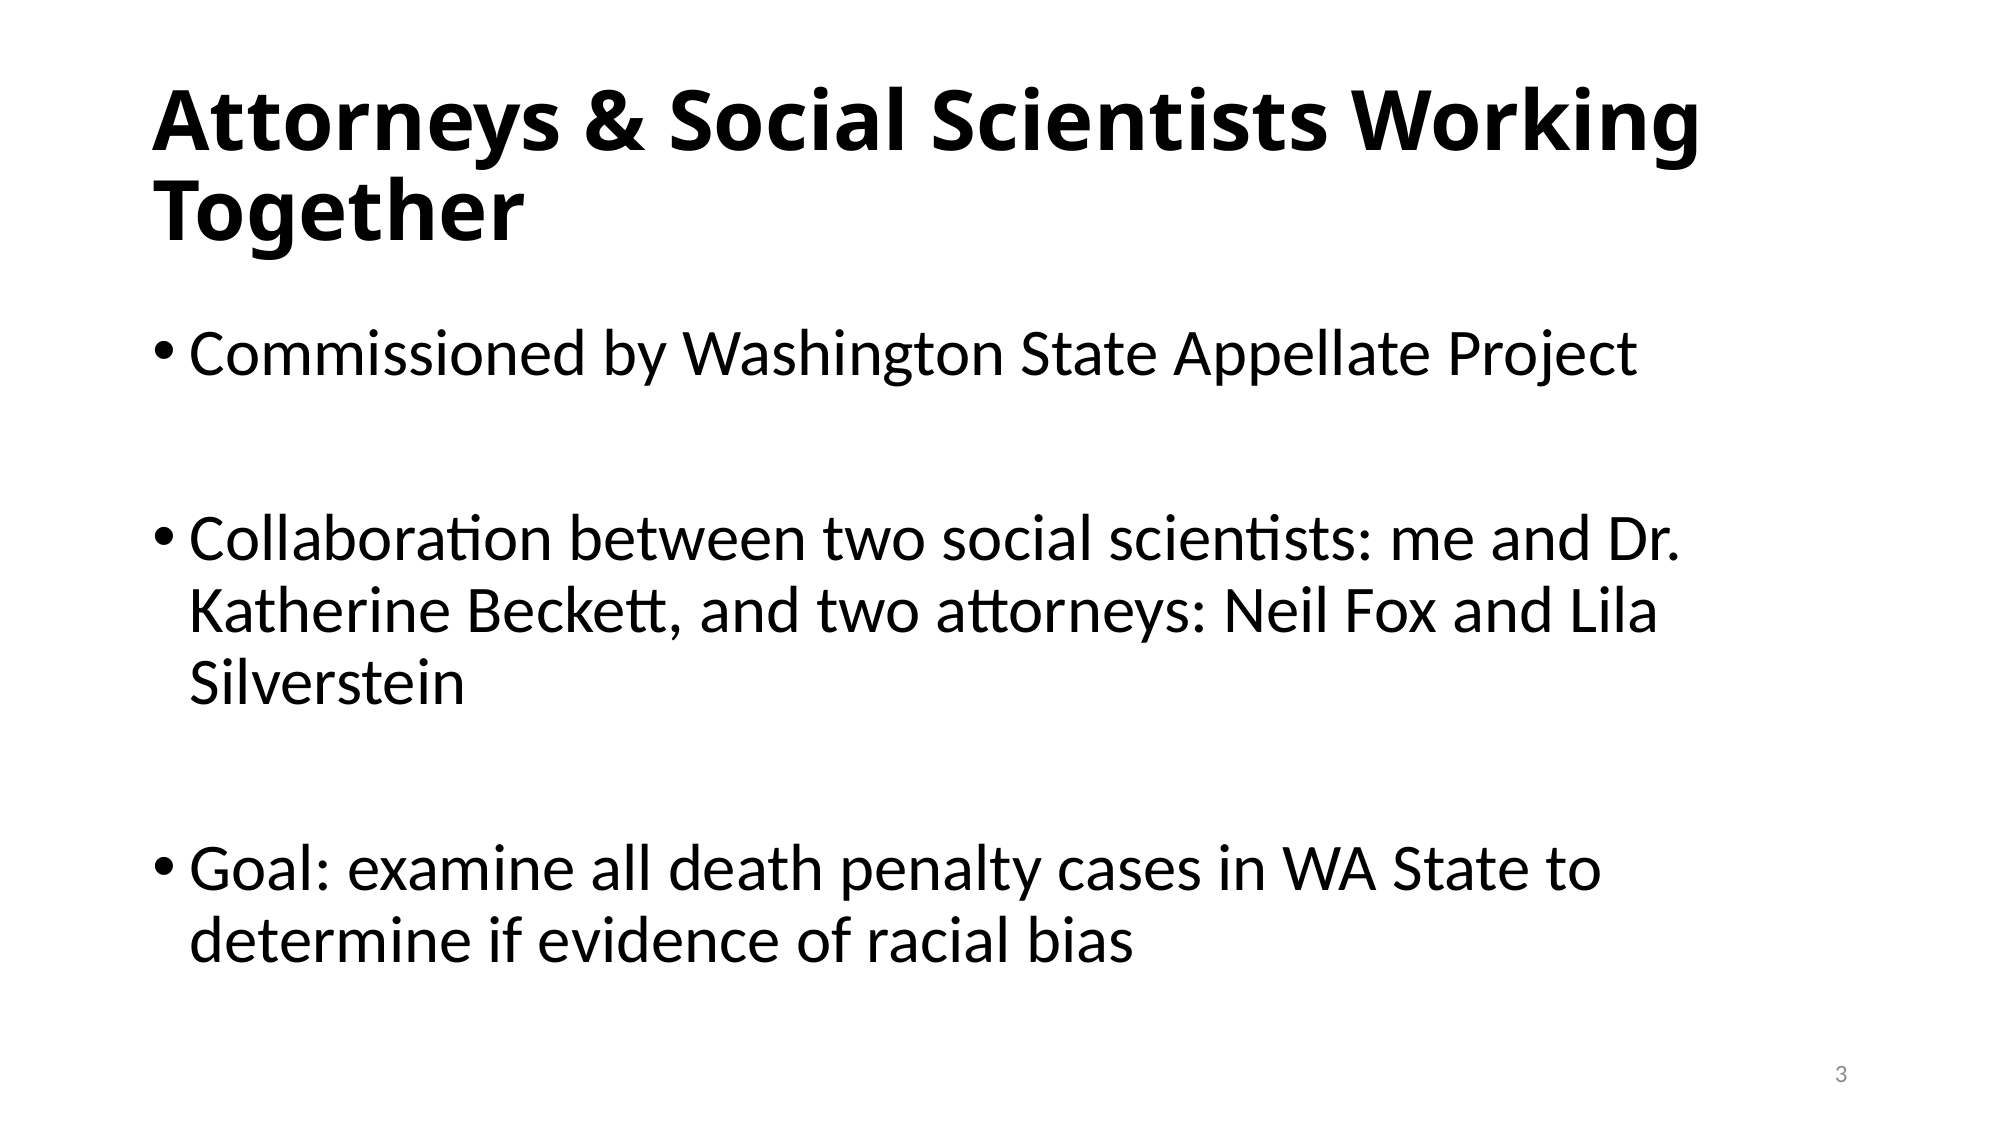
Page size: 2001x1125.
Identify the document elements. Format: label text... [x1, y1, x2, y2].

title Attorneys & Social Scientists Working Together [137, 59, 1863, 278]
list Commissioned by Washington State Appellate Project Collaboration between two social scientists: me and Dr. Katherine Beckett, and two attorneys: Neil Fox and Lila Silverstein Goal: examine all death penalty cases in WA State to determine if evidence of racial bias [137, 309, 1871, 1043]
slide_number 3 [1412, 1043, 1863, 1103]
